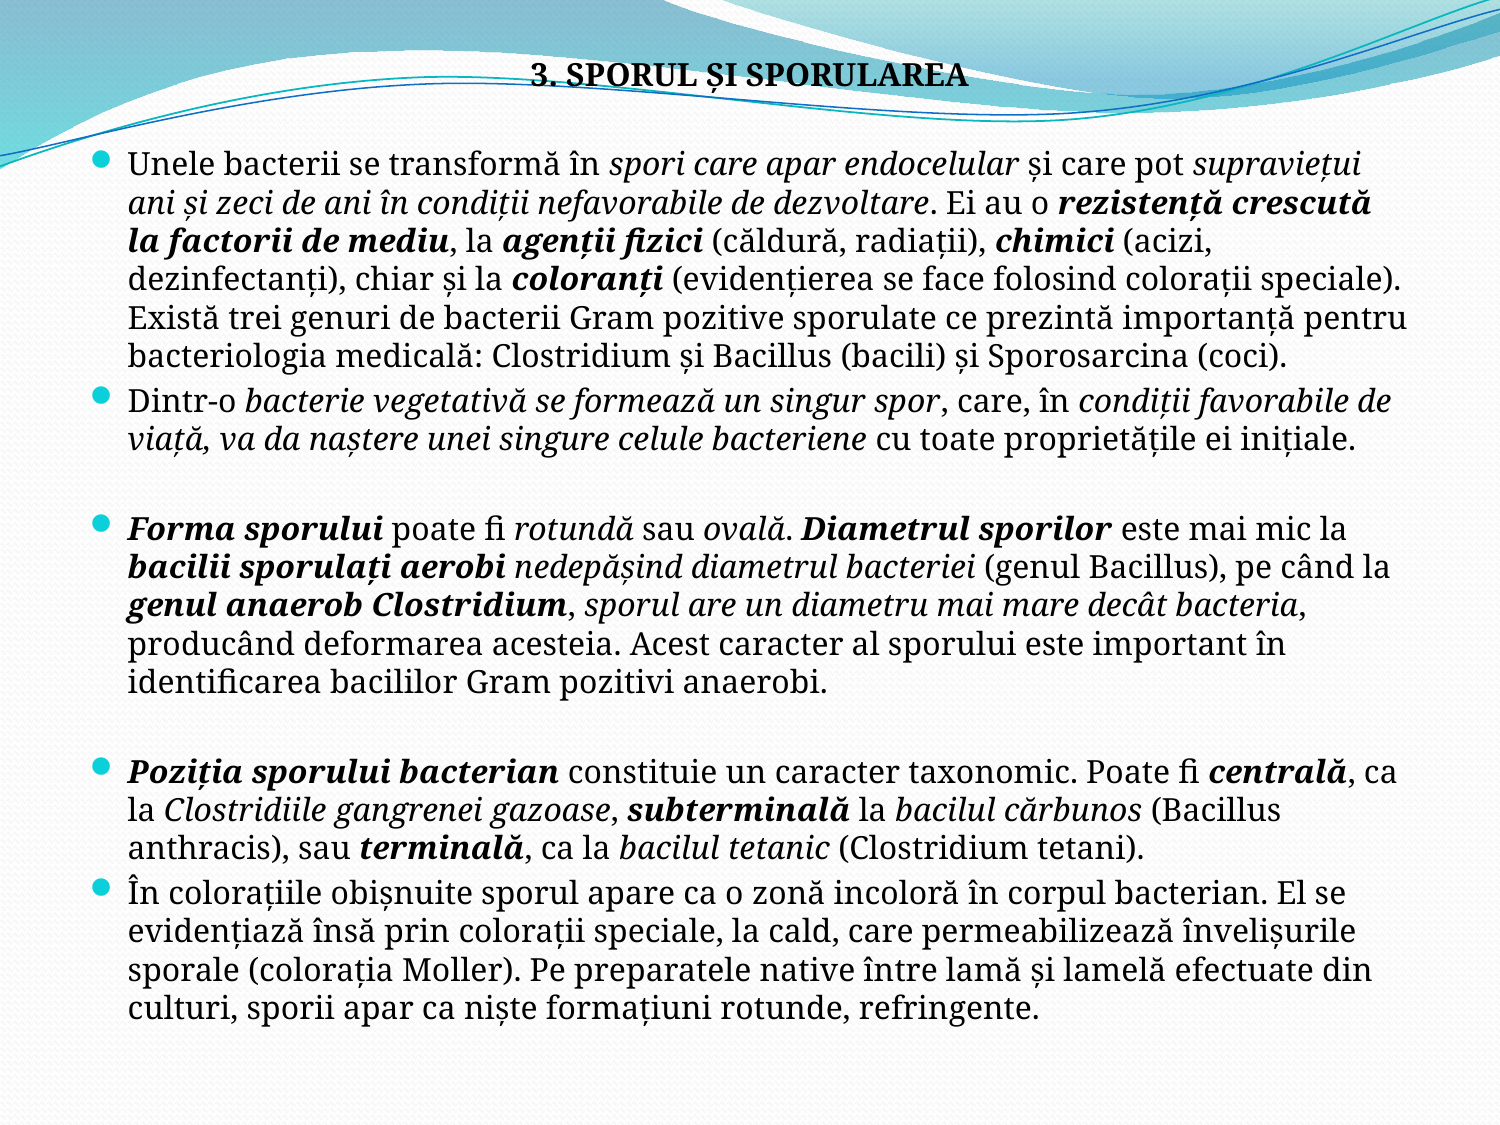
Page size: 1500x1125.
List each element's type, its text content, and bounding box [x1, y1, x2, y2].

list 3. SPORUL ŞI SPORULAREA Unele bacterii se transformă în spori care apar endocelular şi care pot supravieţui ani şi zeci de ani în condiţii nefavorabile de dezvoltare. Ei au o rezistenţă crescută la factorii de mediu, la agenţii fizici (căldură, radiaţii), chimici (acizi, dezinfectanţi), chiar şi la coloranţi (evidenţierea se face folosind coloraţii speciale). Există trei genuri de bacterii Gram pozitive sporulate ce prezintă importanţă pentru bacteriologia medicală: Clostridium şi Bacillus (bacili) şi Sporosarcina (coci). Dintr-o bacterie vegetativă se formează un singur spor, care, în condiţii favorabile de viaţă, va da naştere unei singure celule bacteriene cu toate proprietăţile ei iniţiale. Forma sporului poate fi rotundă sau ovală. Diametrul sporilor este mai mic la bacilii sporulaţi aerobi nedepăşind diametrul bacteriei (genul Bacillus), pe când la genul anaerob Clostridium, sporul are un diametru mai mare decât bacteria, producând deformarea acesteia. Acest caracter al sporului este important în identificarea bacililor Gram pozitivi anaerobi. Poziţia sporului bacterian constituie un caracter taxonomic. Poate fi centrală, ca la Clostridiile gangrenei gazoase, subterminală la bacilul cărbunos (Bacillus anthracis), sau terminală, ca la bacilul tetanic (Clostridium tetani). În coloraţiile obişnuite sporul apare ca o zonă incoloră în corpul bacterian. El se evidenţiază însă prin coloraţii speciale, la cald, care permeabilizează învelişurile sporale (coloraţia Moller). Pe preparatele native între lamă şi lamelă efectuate din culturi, sporii apar ca nişte formaţiuni rotunde, refringente. [75, 46, 1425, 1125]
